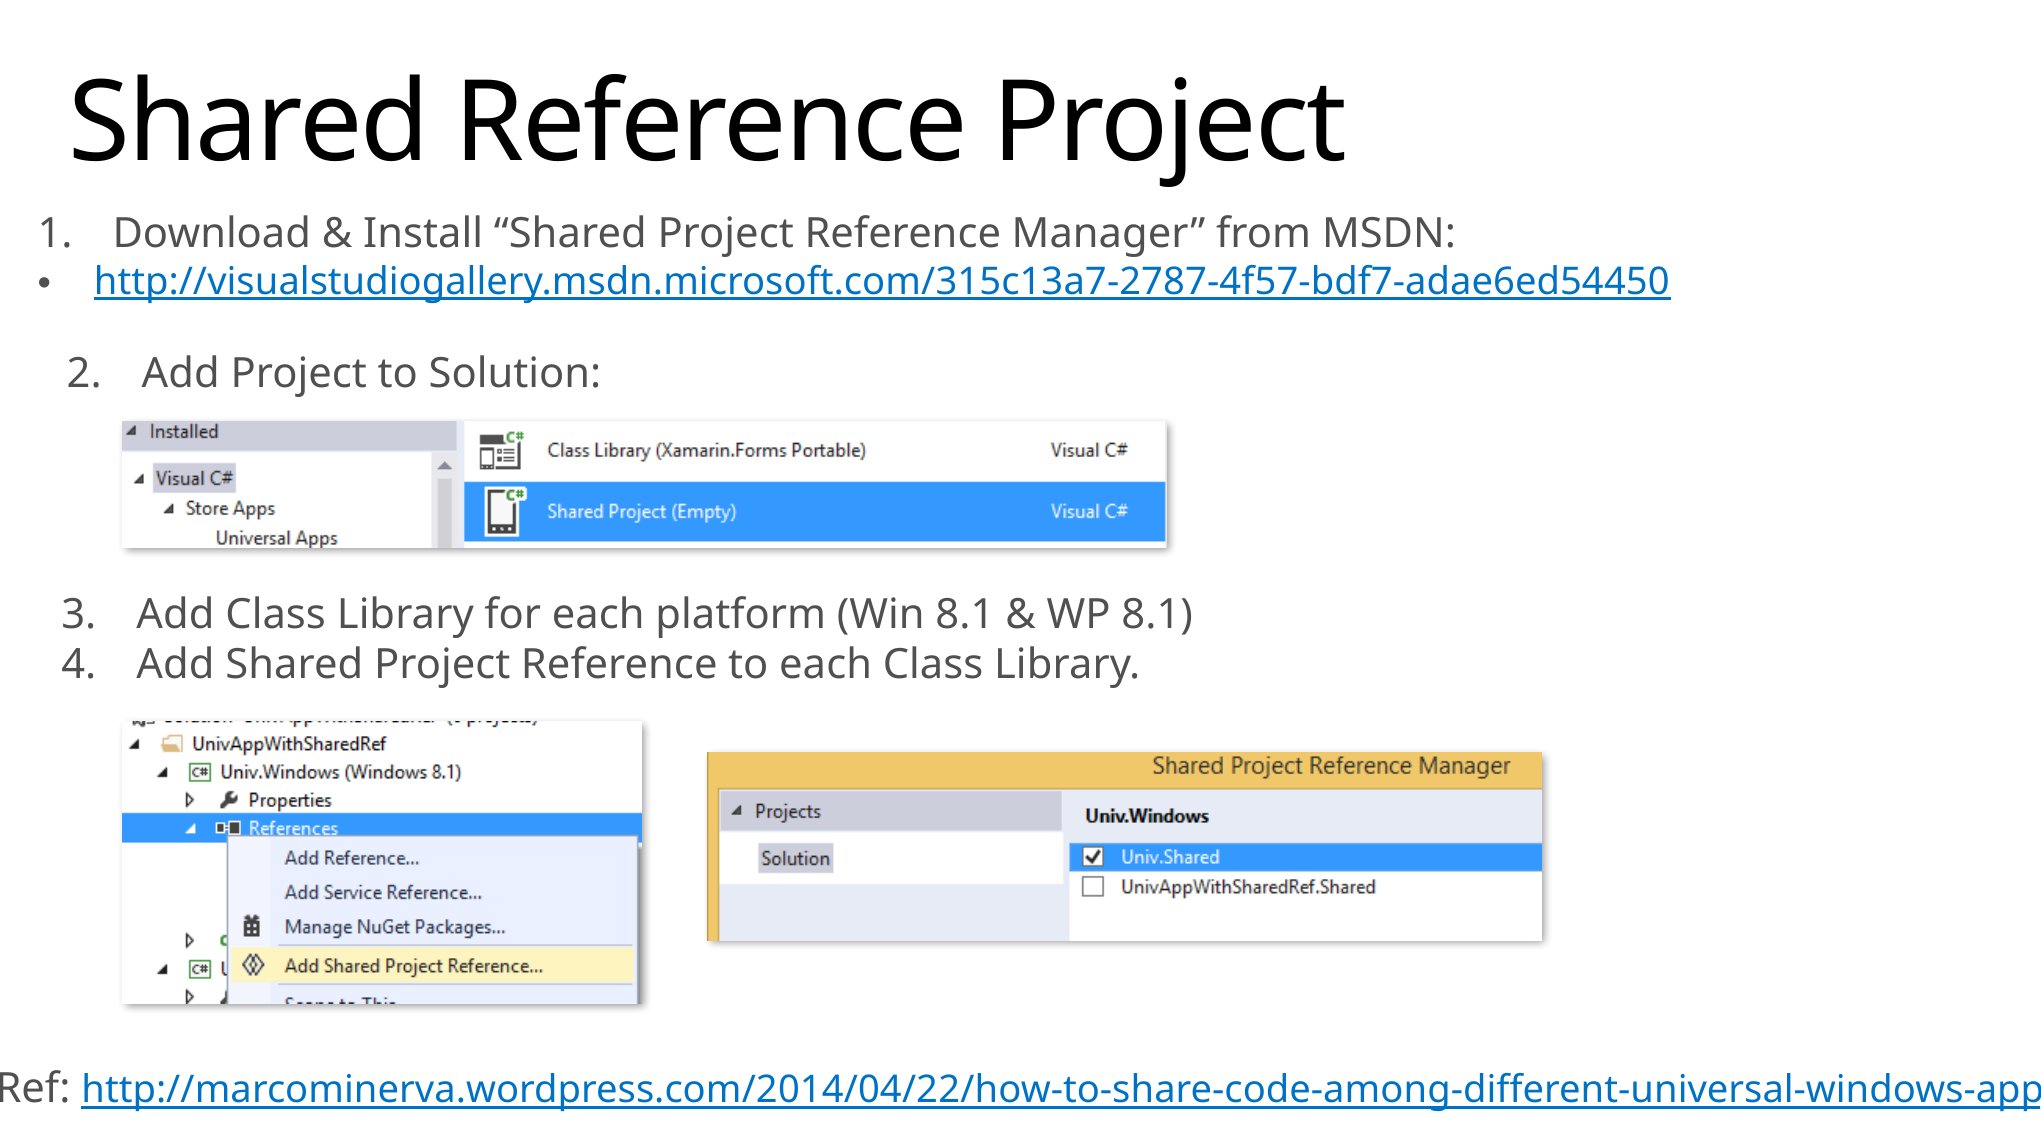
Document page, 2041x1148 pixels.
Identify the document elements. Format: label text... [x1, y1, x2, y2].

picture [122, 420, 1167, 548]
text_box Add Project to Solution: [51, 338, 617, 404]
title Shared Reference Project [45, 48, 1996, 199]
text_box Add Class Library for each platform (Win 8.1 & WP 8.1) Add Shared Project Reference to each Class Library. [46, 579, 1209, 695]
text_box Ref: http://marcominerva.wordpress.com/2014/04/22/how-to-share-code-among-different-universal-windows-apps/ [0, 1053, 2041, 1121]
picture [122, 720, 642, 1005]
picture [706, 752, 1542, 941]
text_box Download & Install “Shared Project Reference Manager” from MSDN: http://visualstudiogallery.msdn.microsoft.com/315c13a7-2787-4f57-bdf7-adae6ed54450 [22, 198, 1686, 316]
